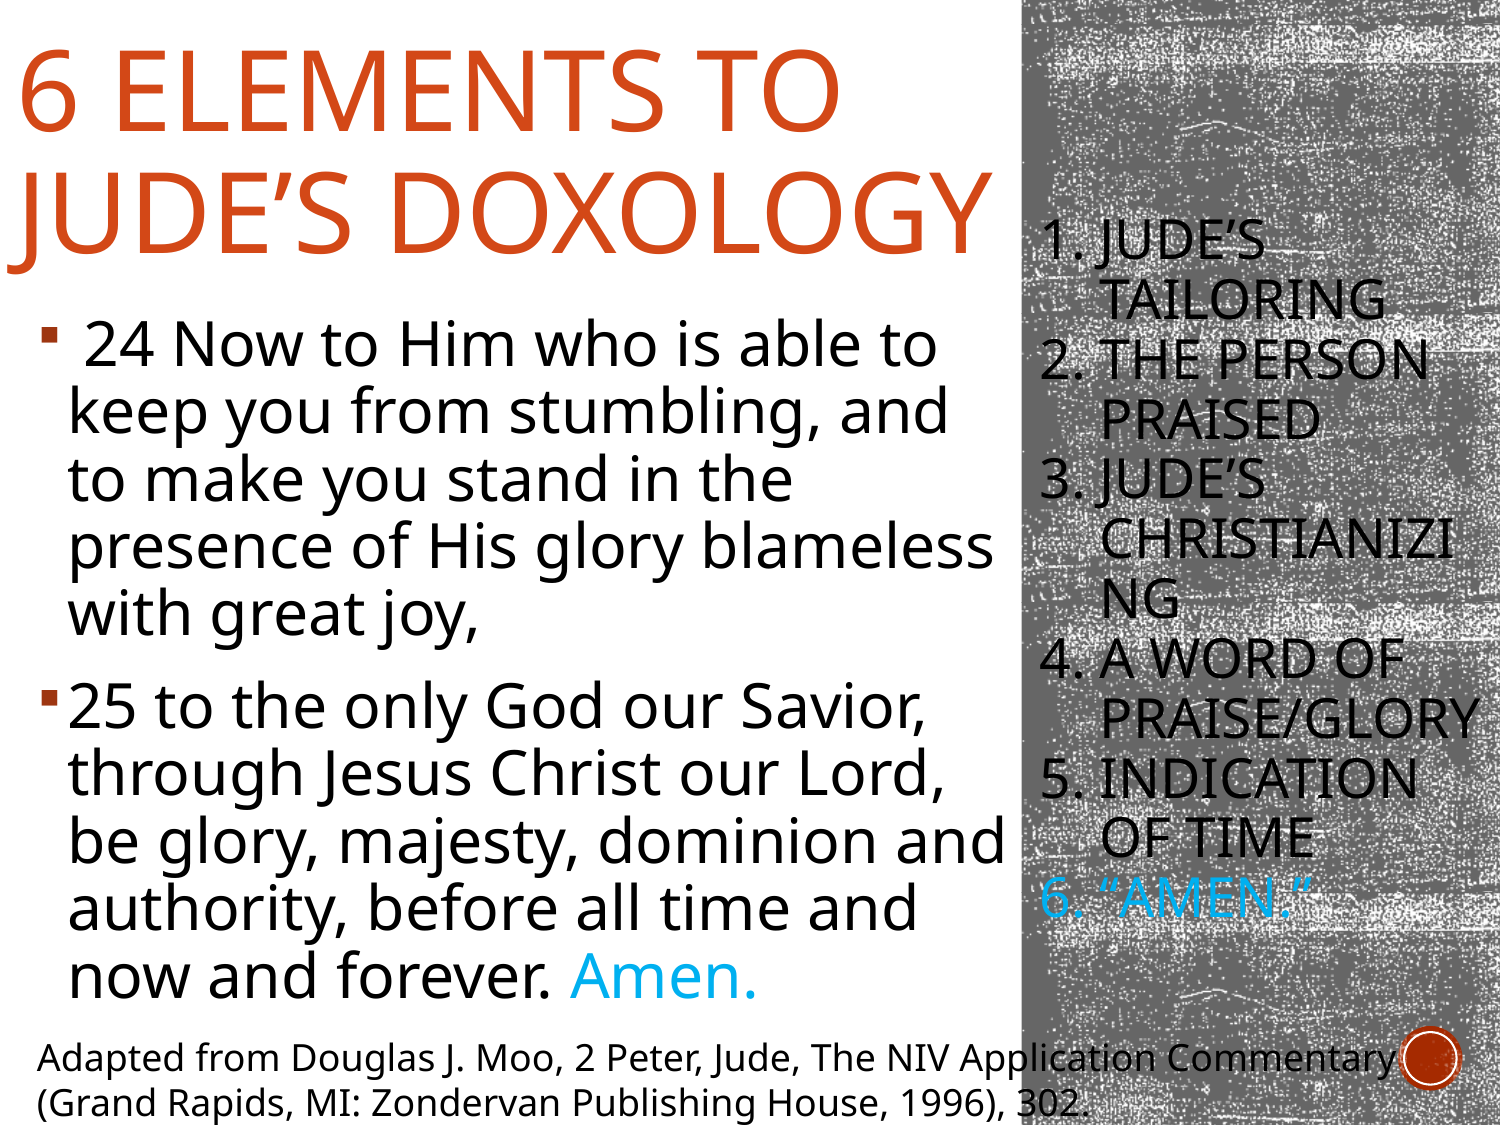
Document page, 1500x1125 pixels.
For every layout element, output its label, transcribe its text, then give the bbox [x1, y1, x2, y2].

text_box Jude’s Tailoring The person praised Jude’s Christianizing A word of Praise/glory Indication of time “amen.” [1024, 16, 1499, 938]
text_box Adapted from Douglas J. Moo, 2 Peter, Jude, The NIV Application Commentary (Grand Rapids, MI: Zondervan Publishing House, 1996), 302. [22, 1026, 1436, 1125]
title 6 elements to Jude’s doxology [1, 0, 1028, 285]
list 24 Now to Him who is able to keep you from stumbling, and to make you stand in the presence of His glory blameless with great joy, 25 to the only God our Savior, through Jesus Christ our Lord, be glory, majesty, dominion and authority, before all time and now and forever. Amen. [22, 304, 1025, 1026]
